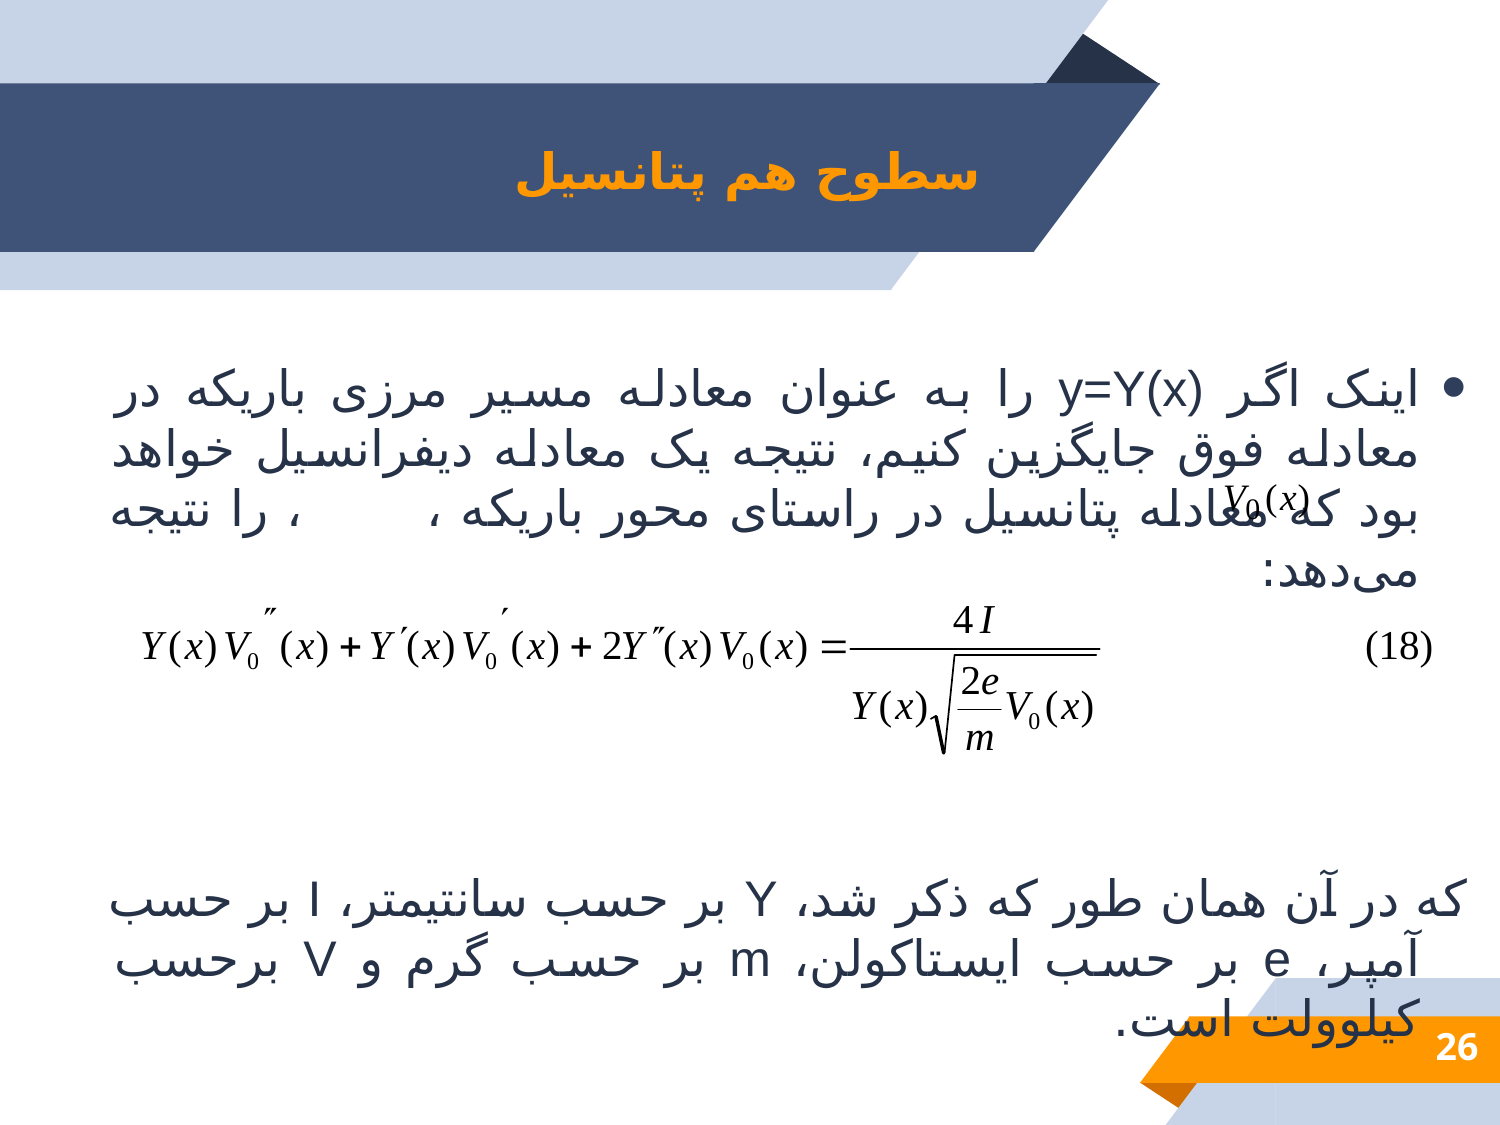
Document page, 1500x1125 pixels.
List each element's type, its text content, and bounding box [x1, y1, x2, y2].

text_box اینک اگر y=Y(x) را به عنوان معادله مسیر مرزی باریکه در معادله فوق جایگزین کنیم، نتیجه یک معادله دیفرانسیل خواهد بود که معادله پتانسیل در راستای محور باریکه ، ، را نتیجه می‌دهد: که در آن همان طور که ذکر شد، Y بر حسب سانتیمتر، I بر حسب آمپر، e بر حسب ایستاکولن، m بر حسب گرم و V بر‌حسب کیلوولت است. [96, 350, 1479, 1020]
text_box [71, 325, 1454, 995]
title سطوح هم پتانسیل [0, 85, 997, 254]
slide_number 26 [1249, 1014, 1494, 1084]
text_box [1219, 473, 1318, 530]
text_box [135, 594, 1439, 763]
